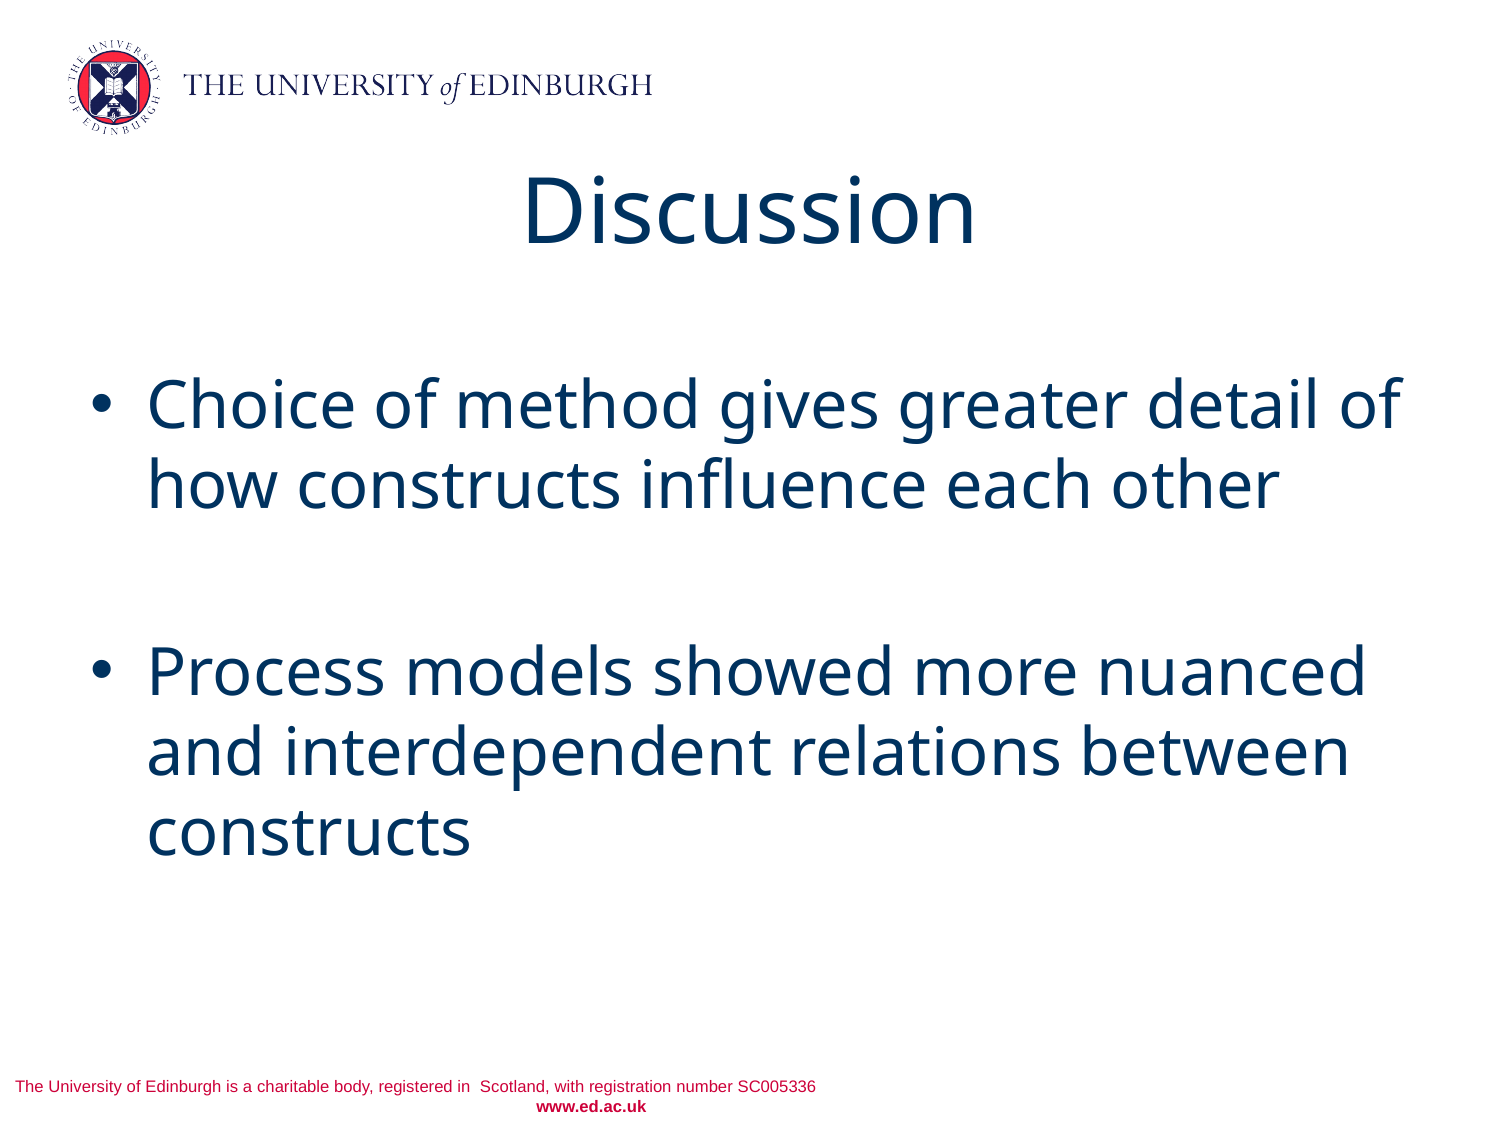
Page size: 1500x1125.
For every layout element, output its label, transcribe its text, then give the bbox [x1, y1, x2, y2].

footer The University of Edinburgh is a charitable body, registered in Scotland, with registration number SC005336 www.ed.ac.uk [0, 1065, 1485, 1125]
title Discussion [75, 113, 1425, 301]
list Choice of method gives greater detail of how constructs influence each other Process models showed more nuanced and interdependent relations between constructs [75, 354, 1425, 1005]
picture [66, 40, 652, 135]
